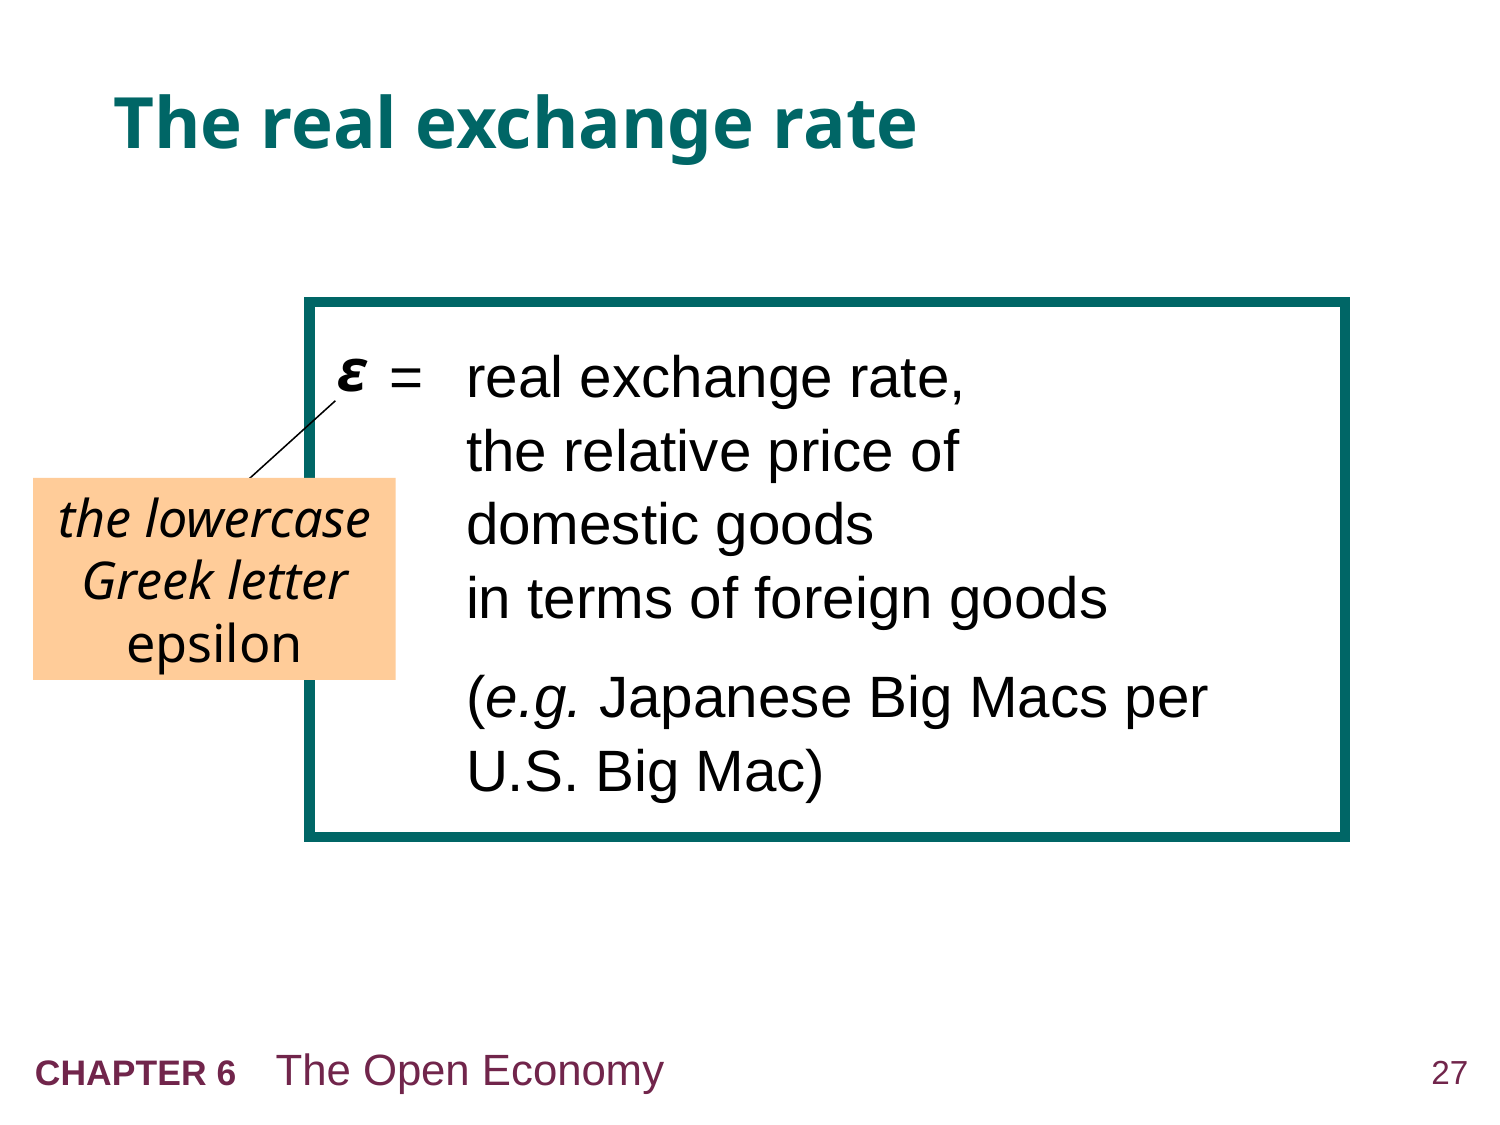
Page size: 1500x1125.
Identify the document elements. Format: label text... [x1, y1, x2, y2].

list = real exchange rate, the relative price of domestic goods in terms of foreign goods (e.g. Japanese Big Macs per U.S. Big Mac) [309, 301, 1345, 838]
title The real exchange rate [113, 38, 1419, 197]
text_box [32, 400, 396, 681]
text_box ε [320, 325, 384, 399]
